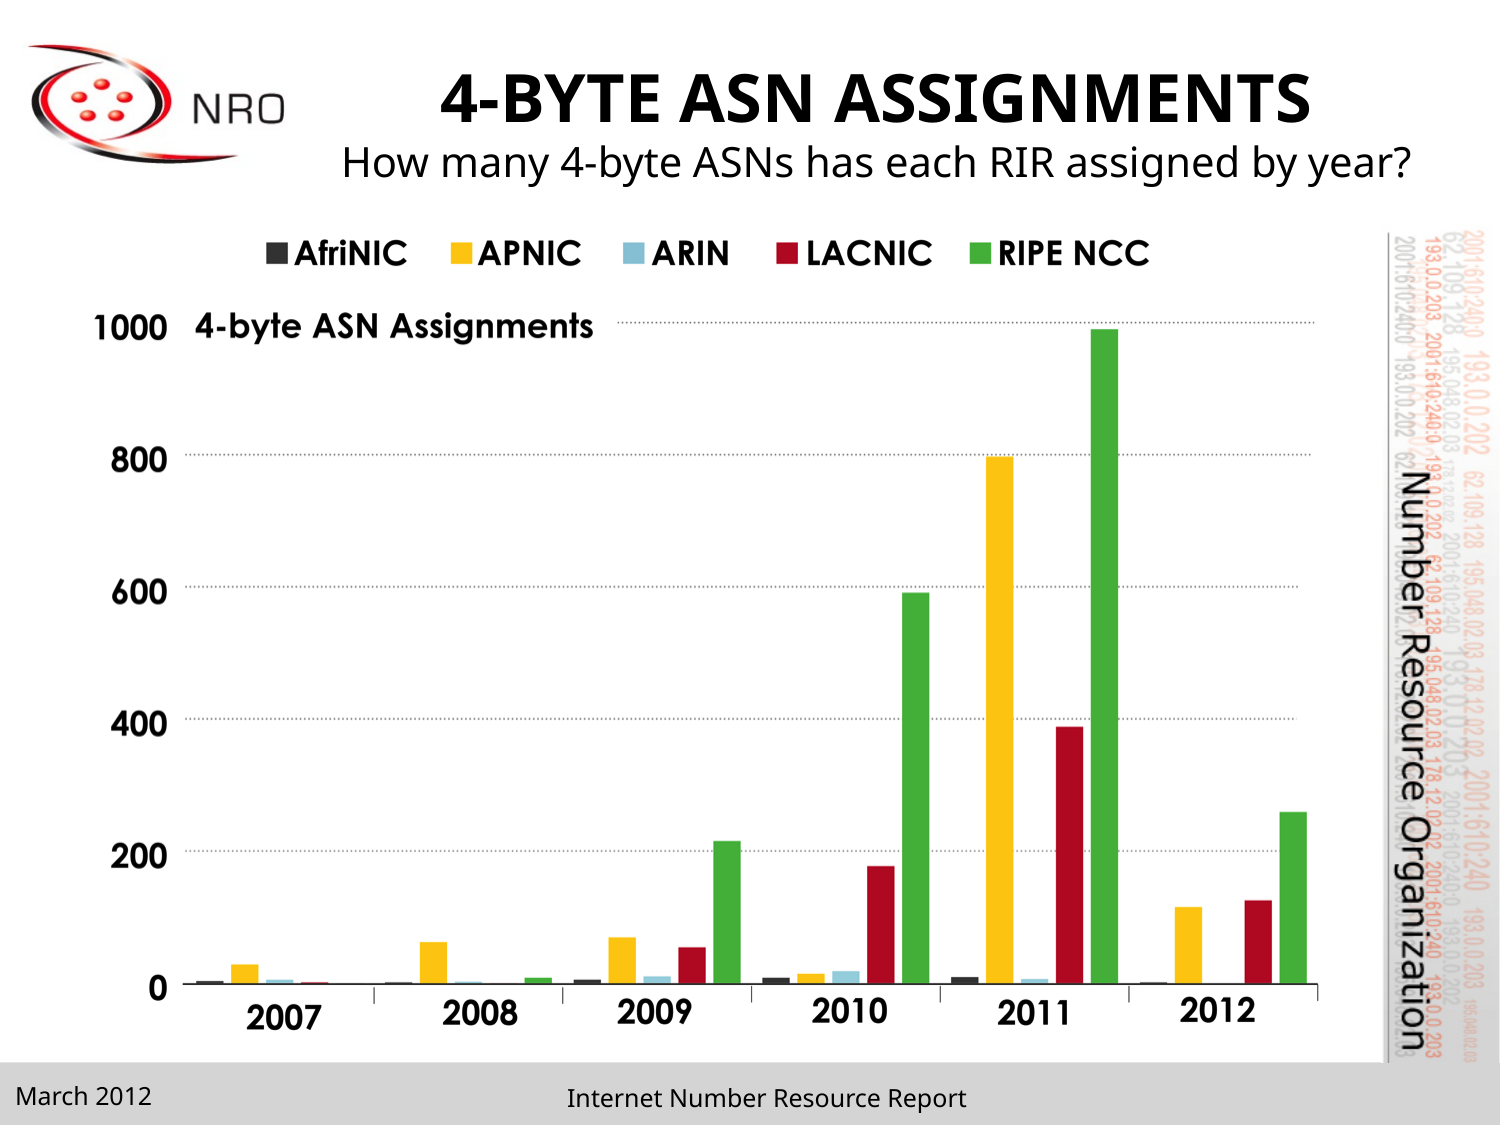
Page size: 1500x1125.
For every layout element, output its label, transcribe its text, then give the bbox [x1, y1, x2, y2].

picture [22, 41, 273, 168]
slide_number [0, 1072, 351, 1113]
picture [39, 206, 1342, 1047]
footer Internet Number Resource Report [457, 1074, 1078, 1113]
picture [1381, 212, 1500, 1063]
title 4-BYTE ASN ASSIGNMENTS How many 4-byte ASNs has each RIR assigned by year? [273, 30, 1480, 212]
